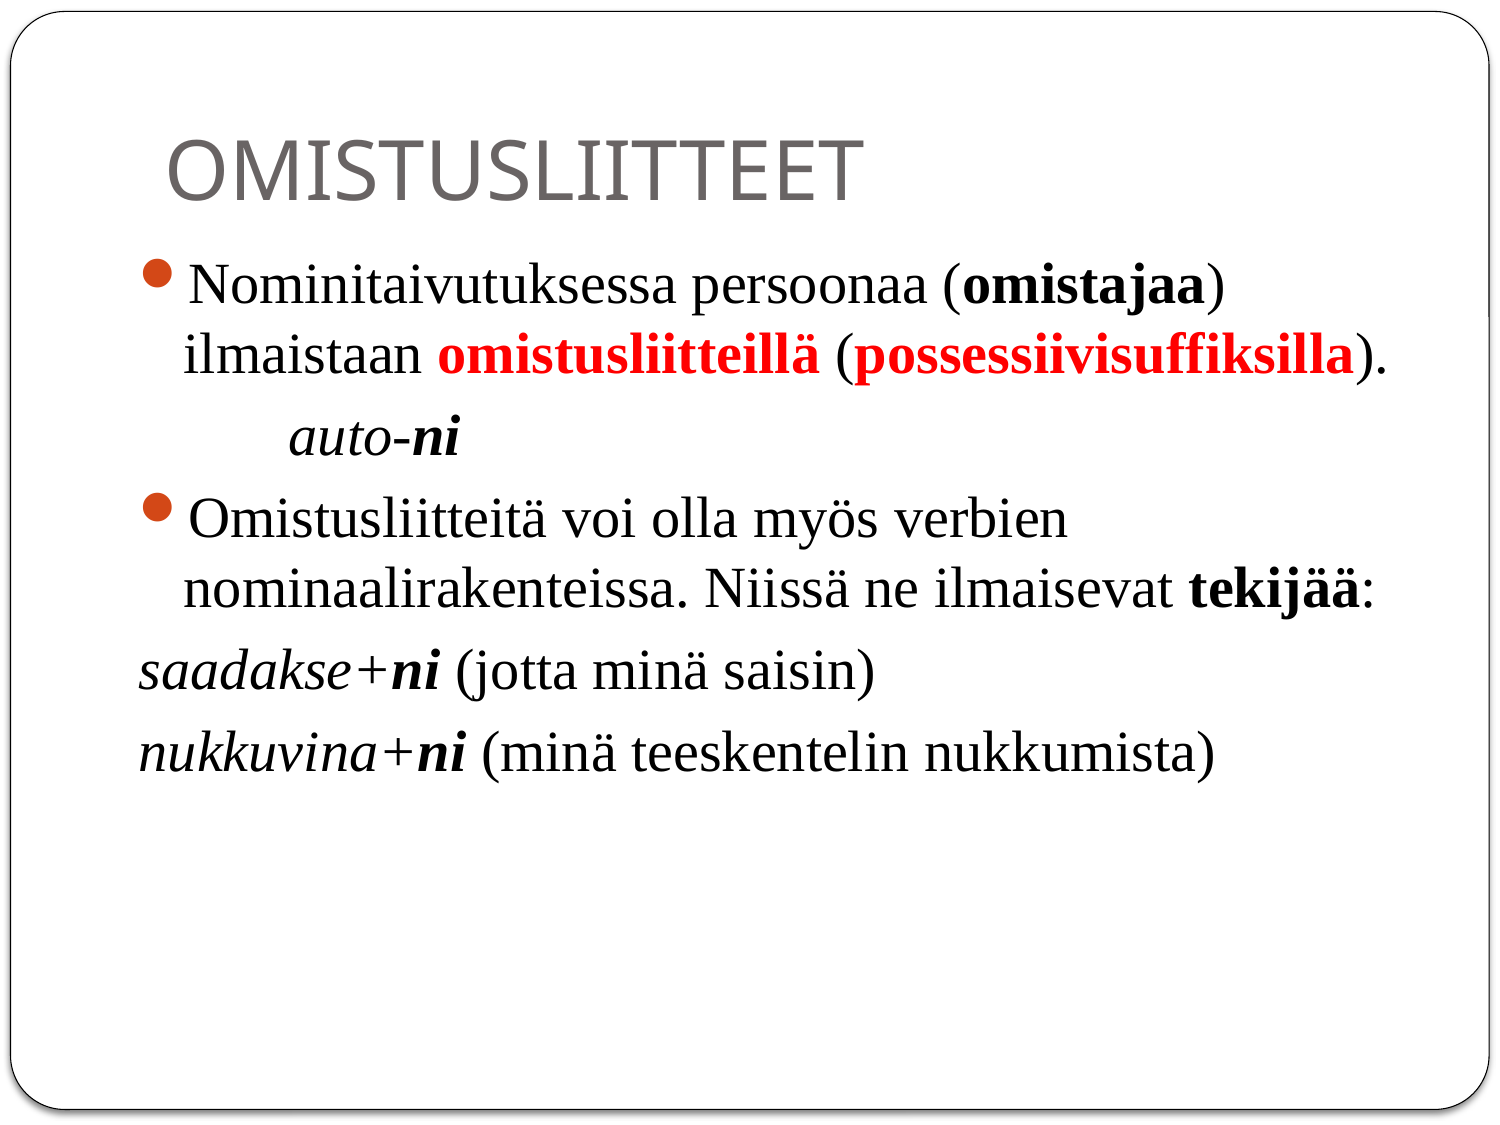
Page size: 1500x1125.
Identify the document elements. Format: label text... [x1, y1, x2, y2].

list Nominitaivutuksessa persoonaa (omistajaa) ilmaistaan omistusliitteillä (possessiivisuffiksilla). auto-ni Omistusliitteitä voi olla myös verbien nominaalirakenteissa. Niissä ne ilmaisevat tekijää: saadakse+ni (jotta minä saisin) nukkuvina+ni (minä teeskentelin nukkumista) [123, 237, 1425, 988]
title OMISTUSLIITTEET [150, 45, 1425, 233]
